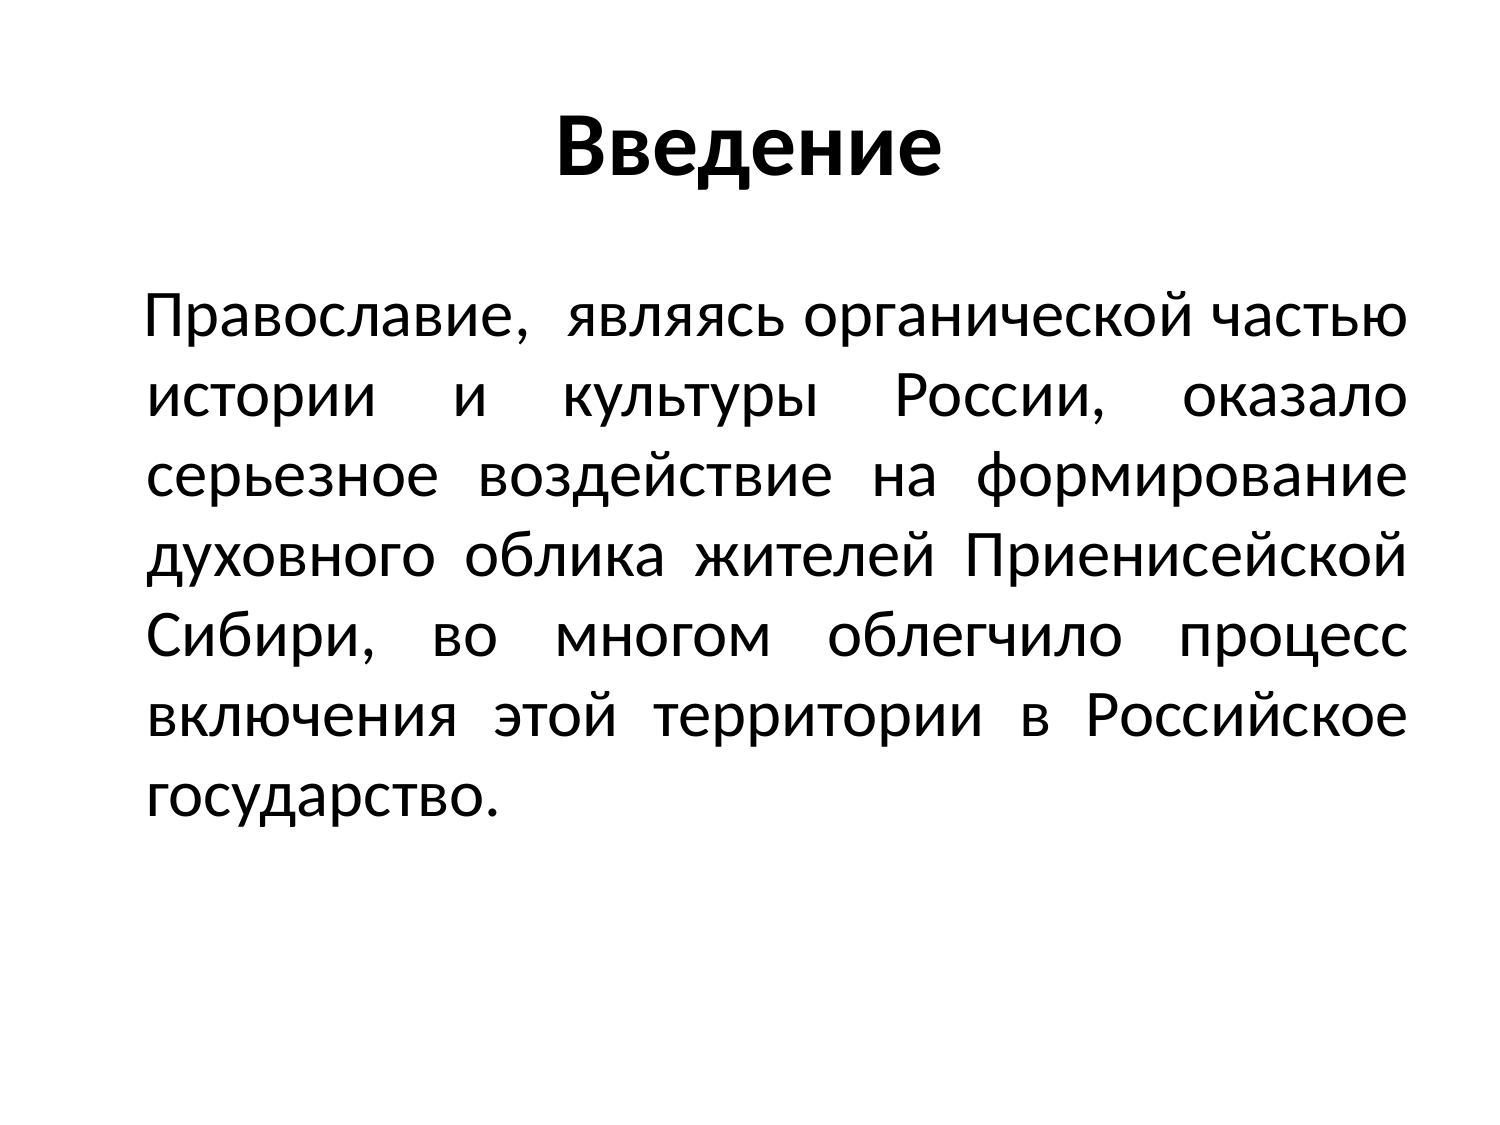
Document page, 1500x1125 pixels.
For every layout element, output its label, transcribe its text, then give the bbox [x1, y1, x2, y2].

list Православие, являясь органической частью истории и культуры России, оказало серьезное воздействие на формирование духовного облика жителей Приенисейской Сибири, во многом облегчило процесс включения этой территории в Российское государство. [75, 262, 1425, 1005]
title Введение [75, 45, 1425, 233]
